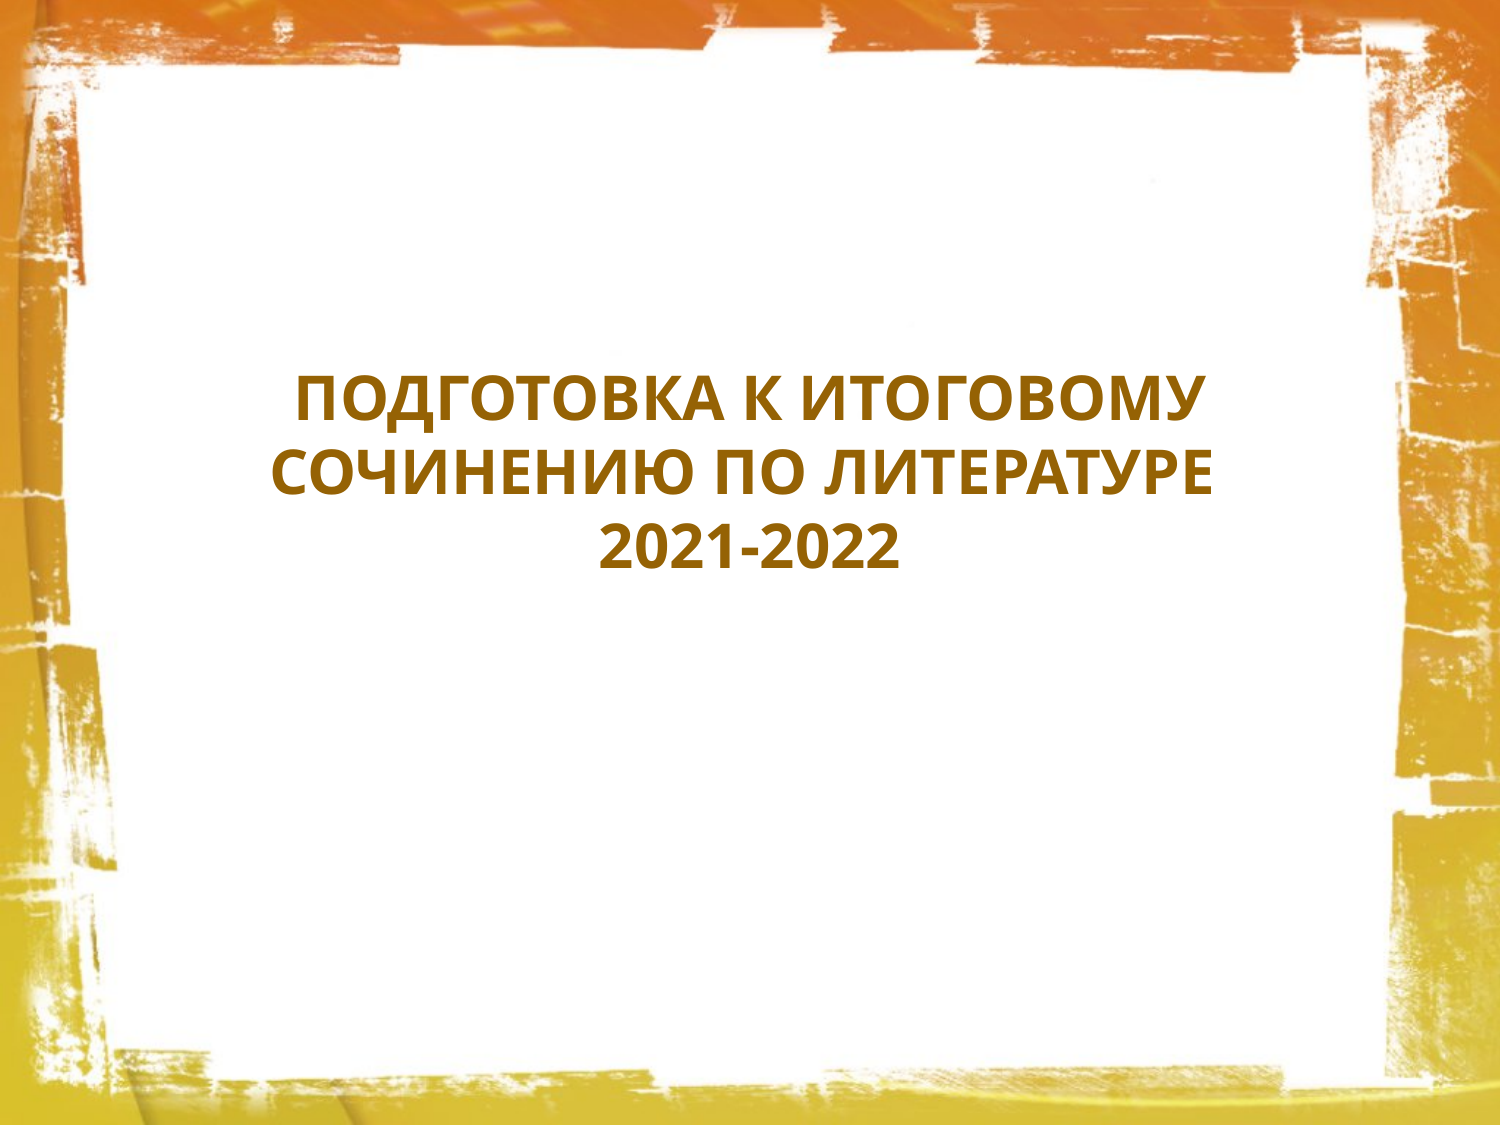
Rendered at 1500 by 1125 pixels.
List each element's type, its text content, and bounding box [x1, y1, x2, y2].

picture [0, 0, 1500, 1125]
title Подготовка к итоговому сочинению по литературе 2021-2022 [112, 349, 1388, 591]
